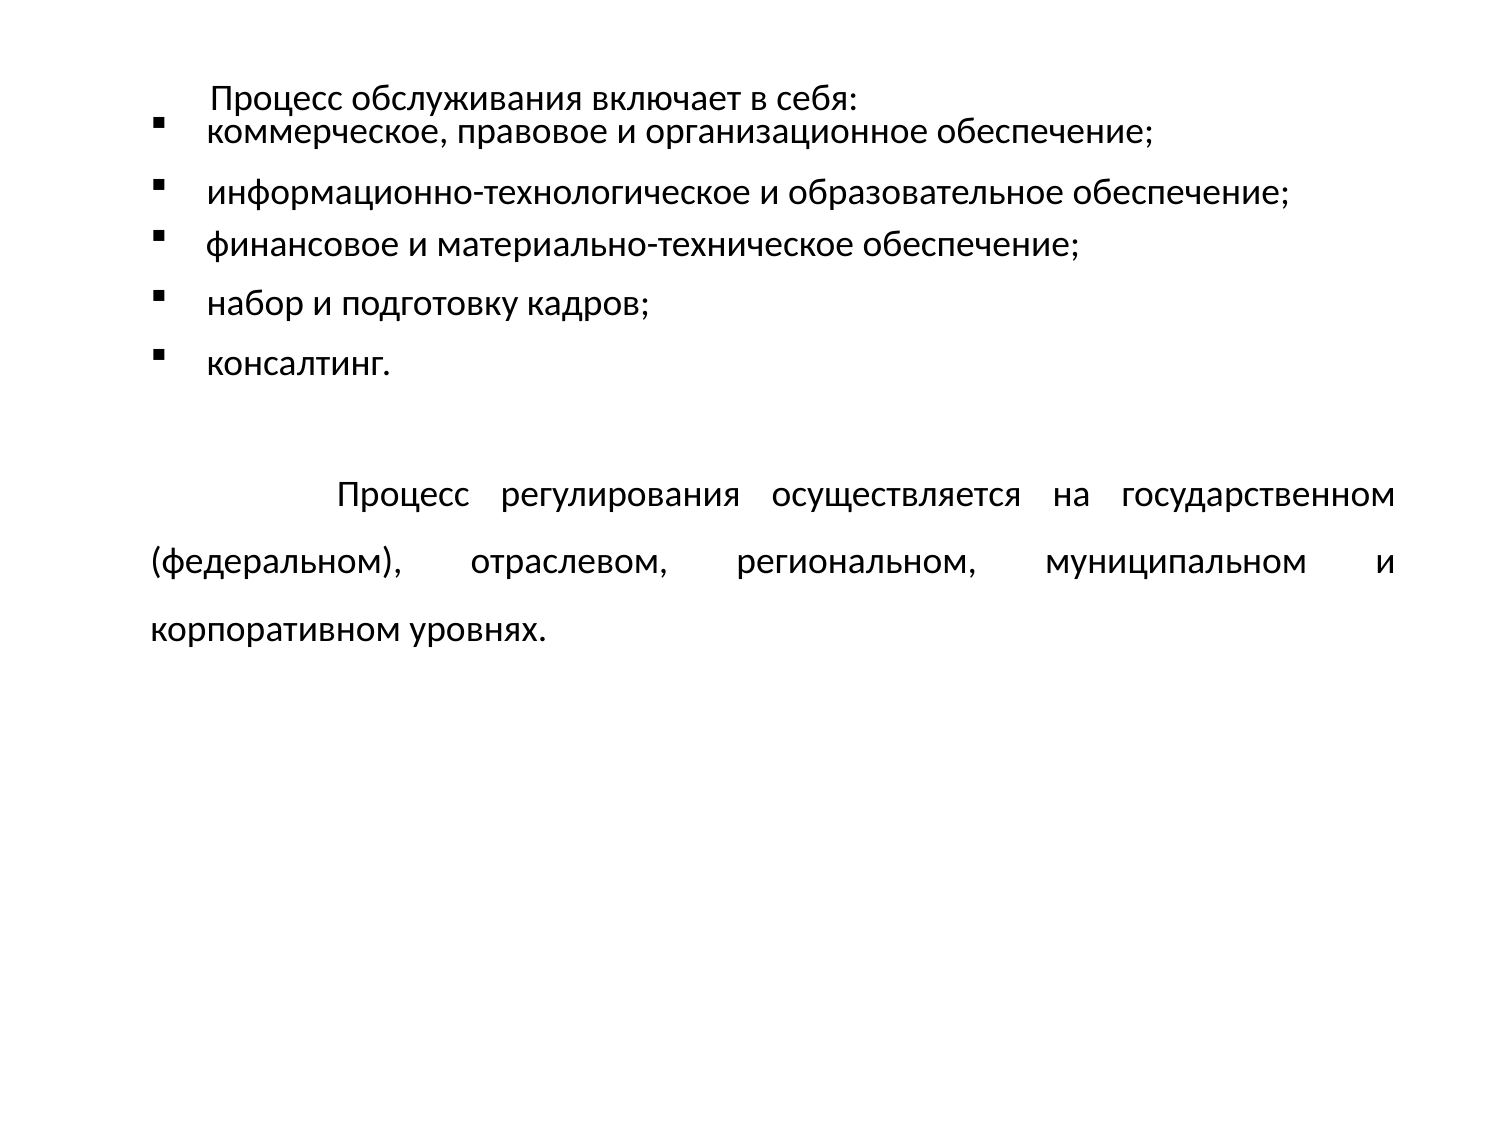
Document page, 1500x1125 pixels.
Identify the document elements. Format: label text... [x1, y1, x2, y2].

text_box Процесс обслуживания включает в себя: коммерческое, правовое и организационное обеспечение; информационно-технологическое и образовательное обеспечение; финансовое и материально-техническое обеспечение; набор и подготовку кадров; консалтинг. Процесс регулирования осуществляется на государственном (федеральном), отраслевом, региональном, муниципальном и корпоративном уровнях. [135, 42, 1412, 706]
